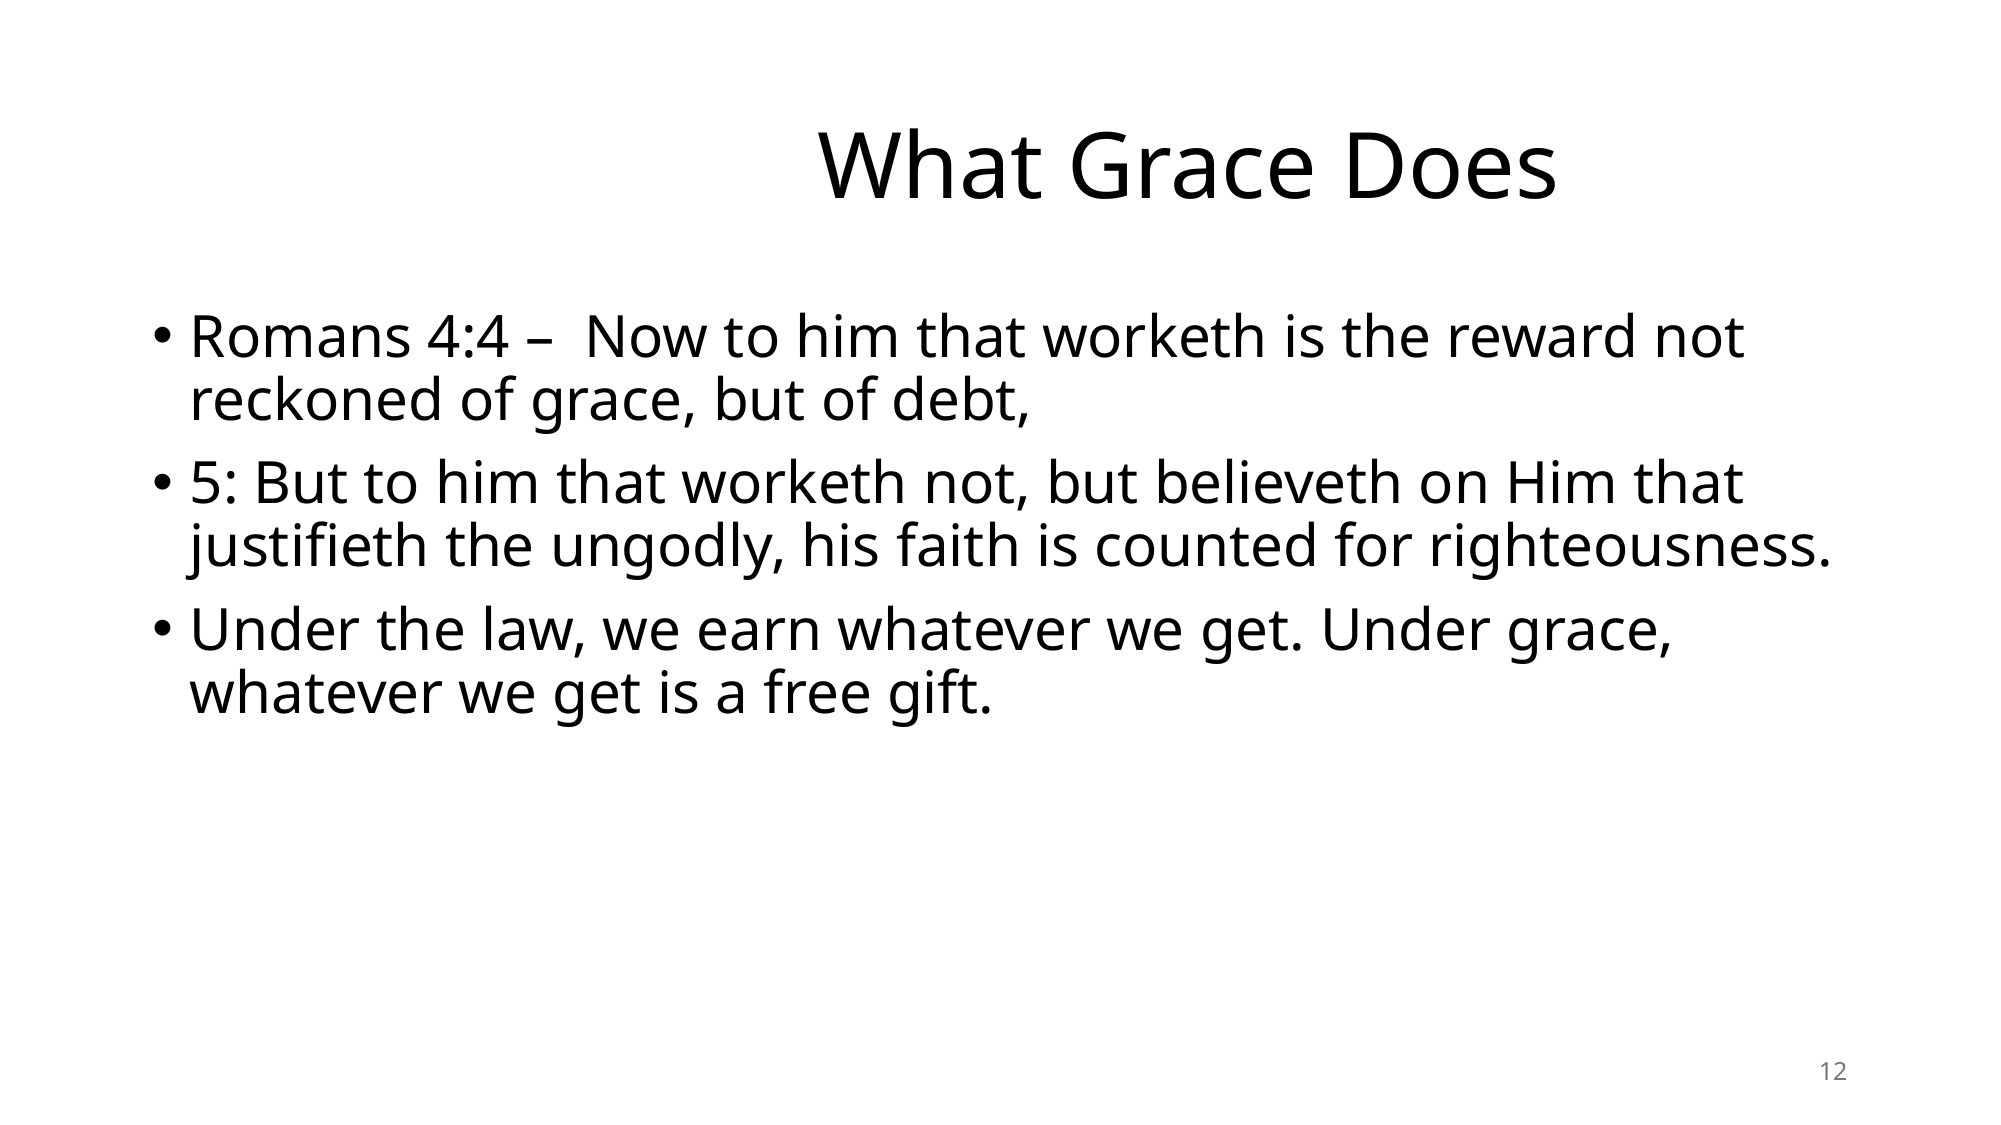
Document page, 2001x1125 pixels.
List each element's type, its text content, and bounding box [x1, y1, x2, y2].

title What Grace Does [137, 59, 1863, 278]
list Romans 4:4 – Now to him that worketh is the reward not reckoned of grace, but of debt, 5: But to him that worketh not, but believeth on Him that justifieth the ungodly, his faith is counted for righteousness. Under the law, we earn whatever we get. Under grace, whatever we get is a free gift. [137, 299, 1863, 1014]
slide_number 12 [1412, 1042, 1863, 1103]
